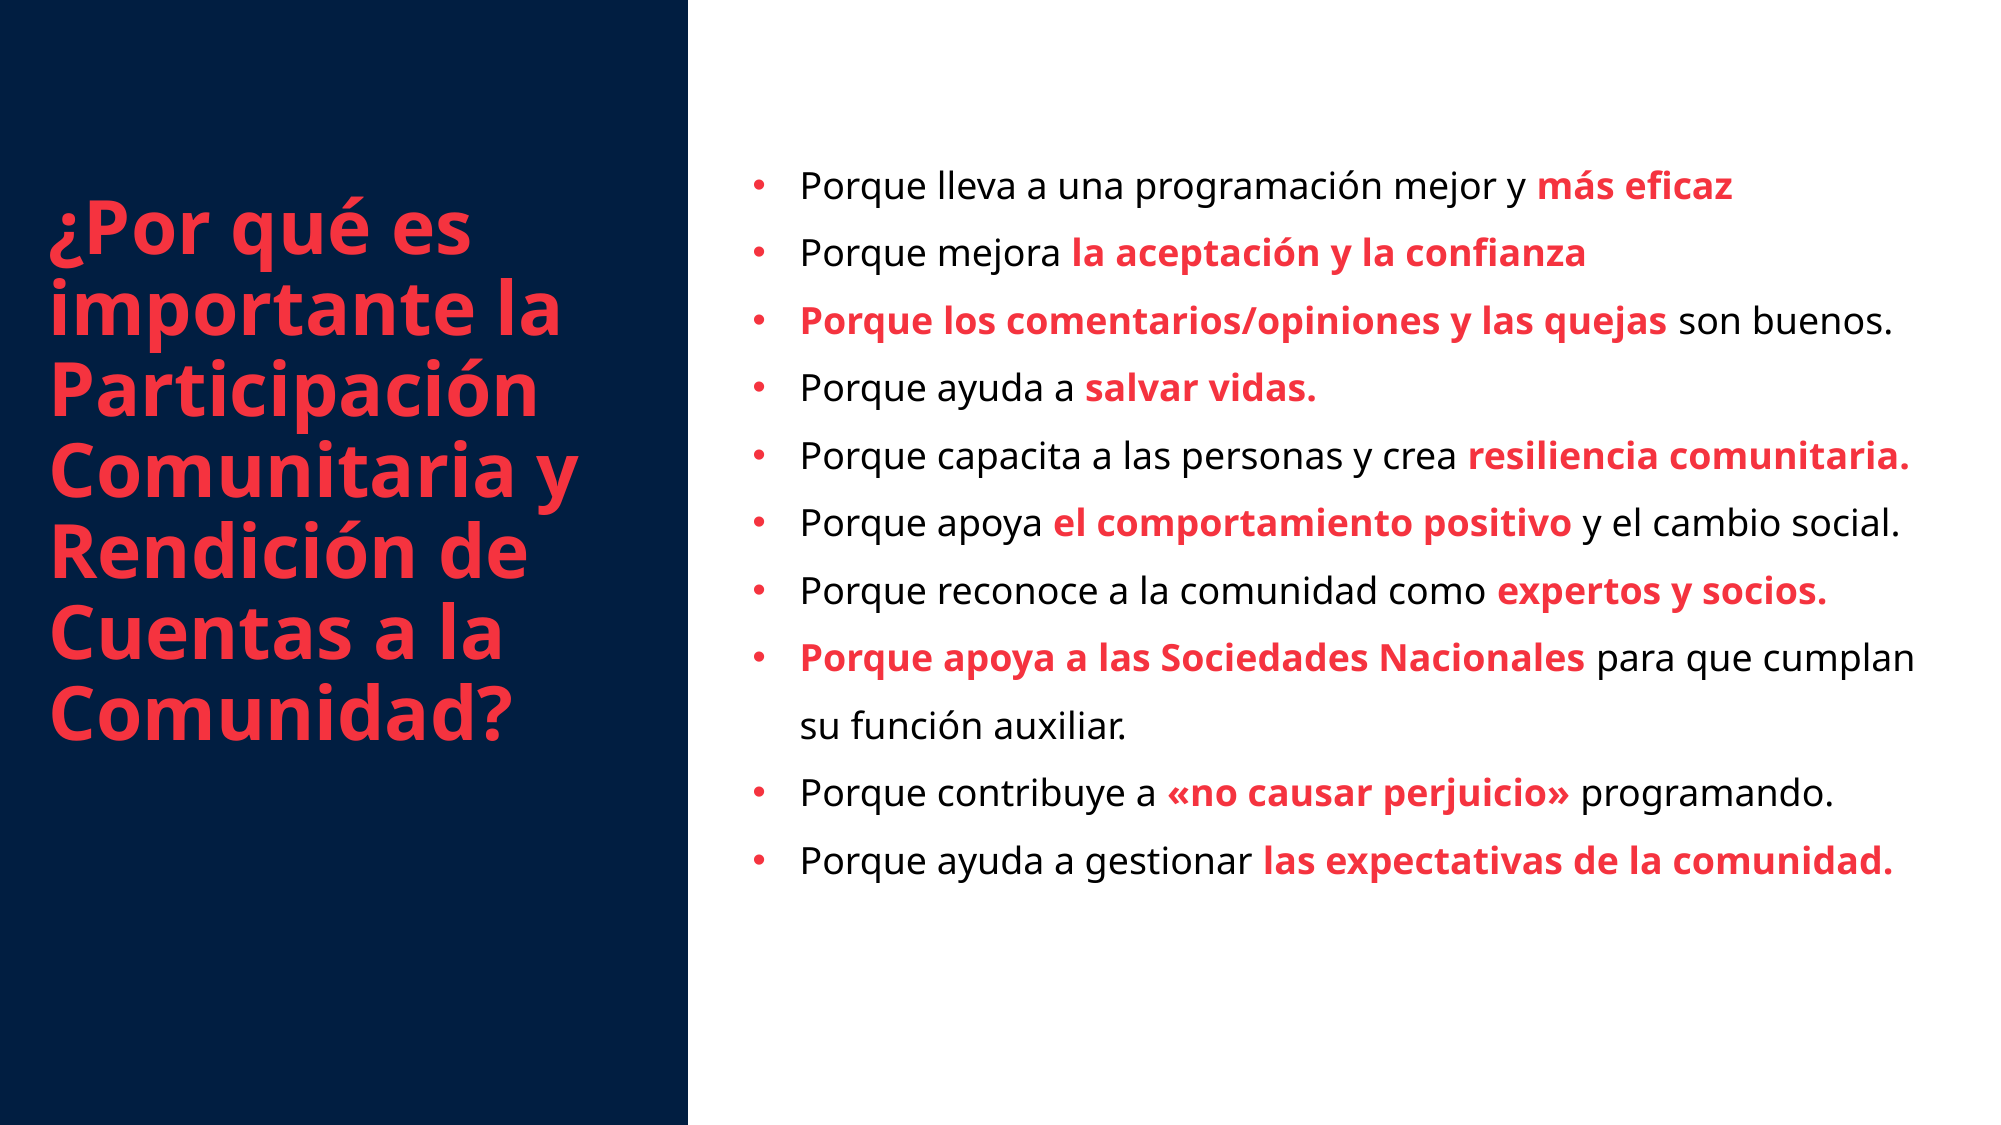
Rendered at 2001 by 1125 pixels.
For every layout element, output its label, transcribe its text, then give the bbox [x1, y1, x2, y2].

text_box ¿Por qué es importante la Participación Comunitaria y Rendición de Cuentas a la Comunidad? [33, 104, 653, 842]
text_box Porque lleva a una programación mejor y más eficaz Porque mejora la aceptación y la confianza Porque los comentarios/opiniones y las quejas son buenos. Porque ayuda a salvar vidas. Porque capacita a las personas y crea resiliencia comunitaria. Porque apoya el comportamiento positivo y el cambio social. Porque reconoce a la comunidad como expertos y socios. Porque apoya a las Sociedades Nacionales para que cumplan su función auxiliar. Porque contribuye a «no causar perjuicio» programando. Porque ayuda a gestionar las expectativas de la comunidad. [737, 131, 1967, 890]
text_box [0, 0, 688, 1125]
